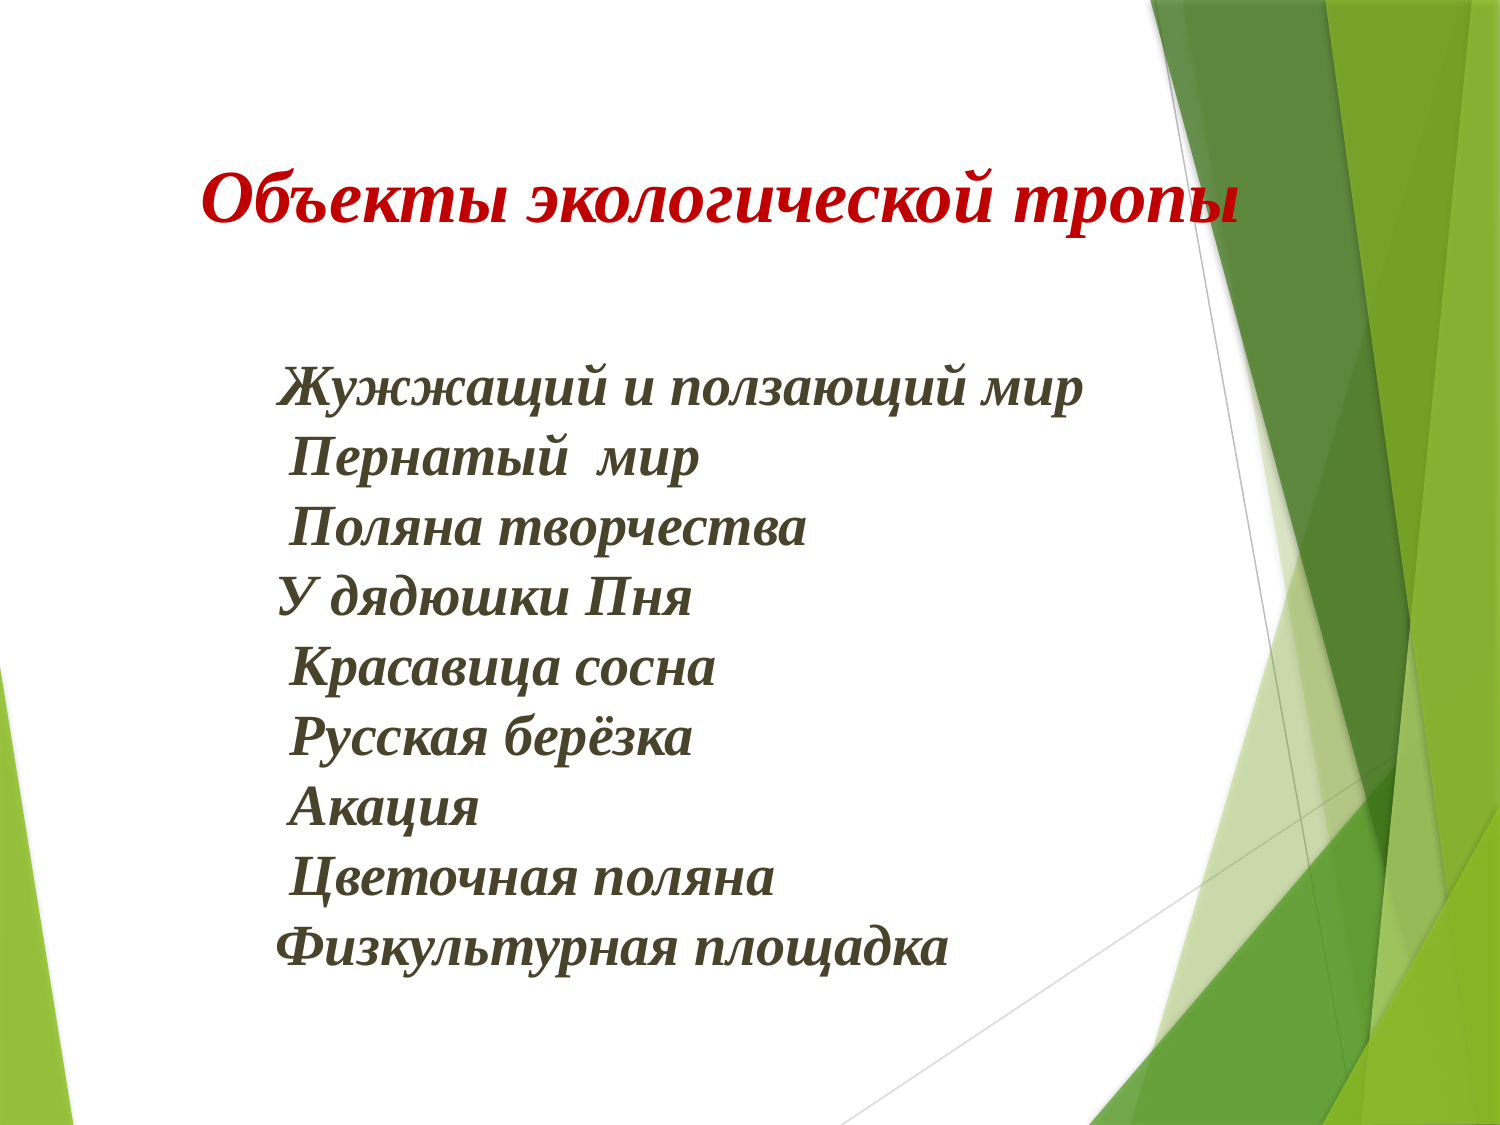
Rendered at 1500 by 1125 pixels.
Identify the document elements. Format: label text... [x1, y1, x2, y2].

text_box Жужжащий и ползающий мир Пернатый мир Поляна творчества У дядюшки Пня Красавица сосна Русская берёзка Акация Цветочная поляна Физкультурная площадка [246, 339, 1313, 985]
text_box Объекты экологической тропы [0, 140, 1442, 246]
